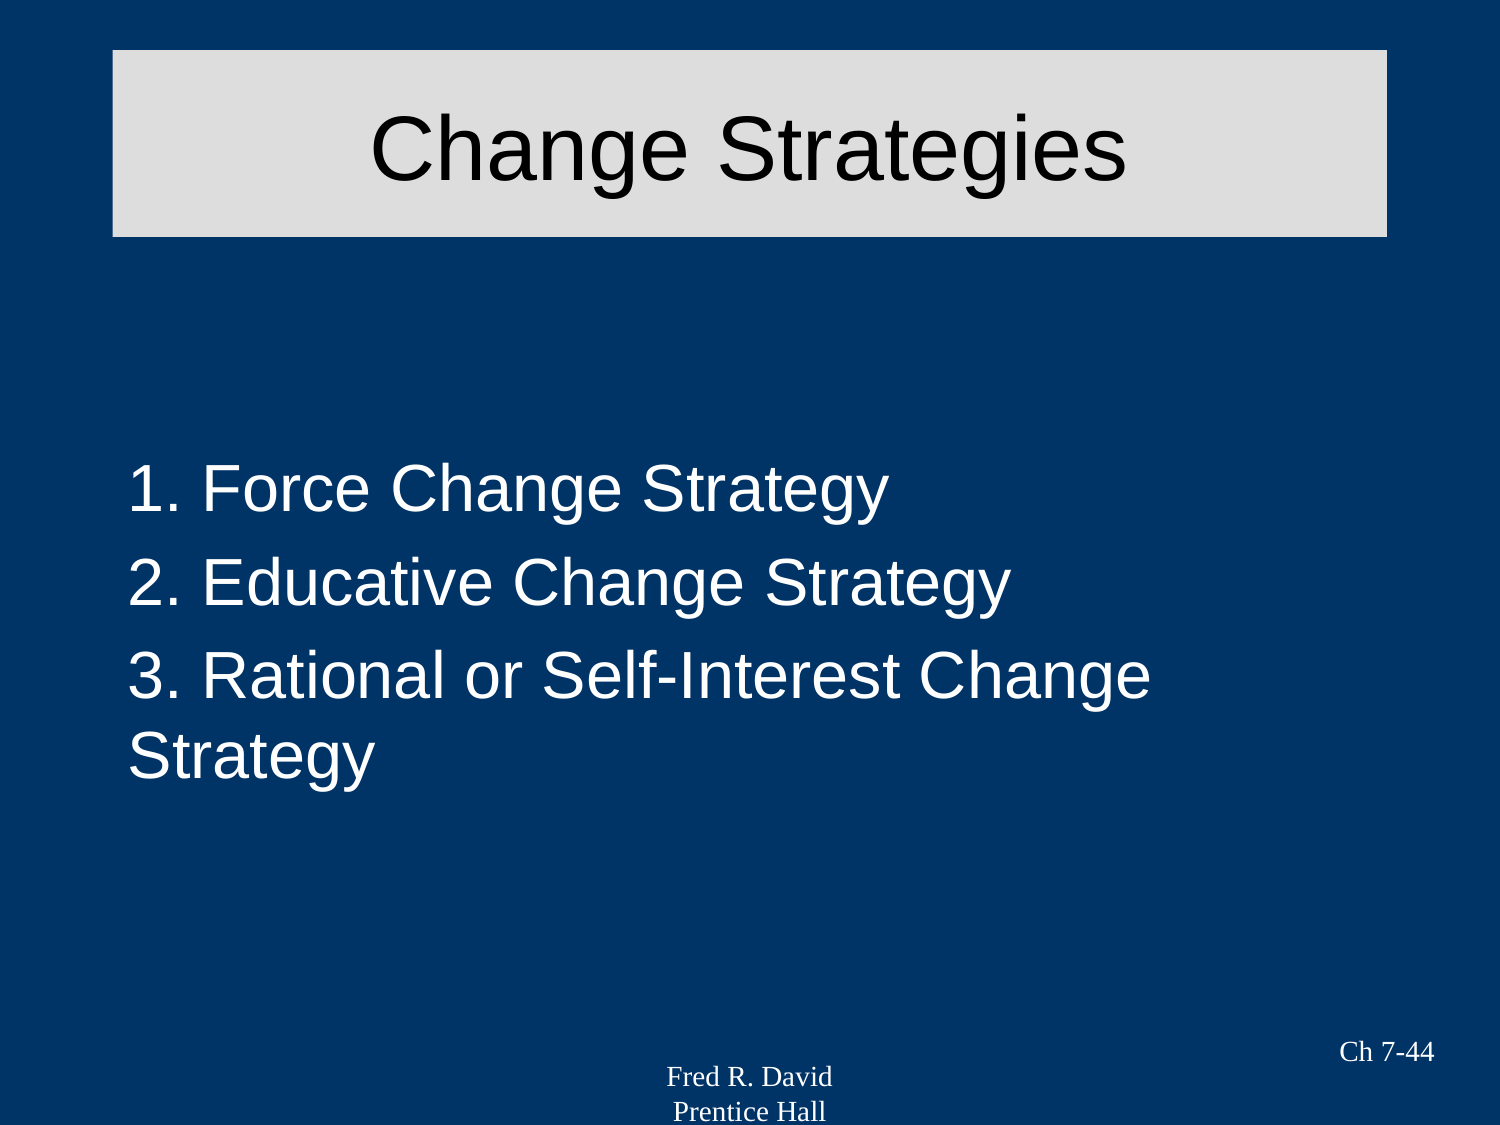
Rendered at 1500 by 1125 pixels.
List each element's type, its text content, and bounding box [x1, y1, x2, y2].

footer Fred R. David Prentice Hall [512, 1050, 988, 1125]
title Change Strategies [112, 50, 1387, 237]
slide_number Ch 7-44 [1137, 1025, 1450, 1100]
list 1. Force Change Strategy 2. Educative Change Strategy 3. Rational or Self-Interest Change Strategy [112, 437, 1425, 813]
